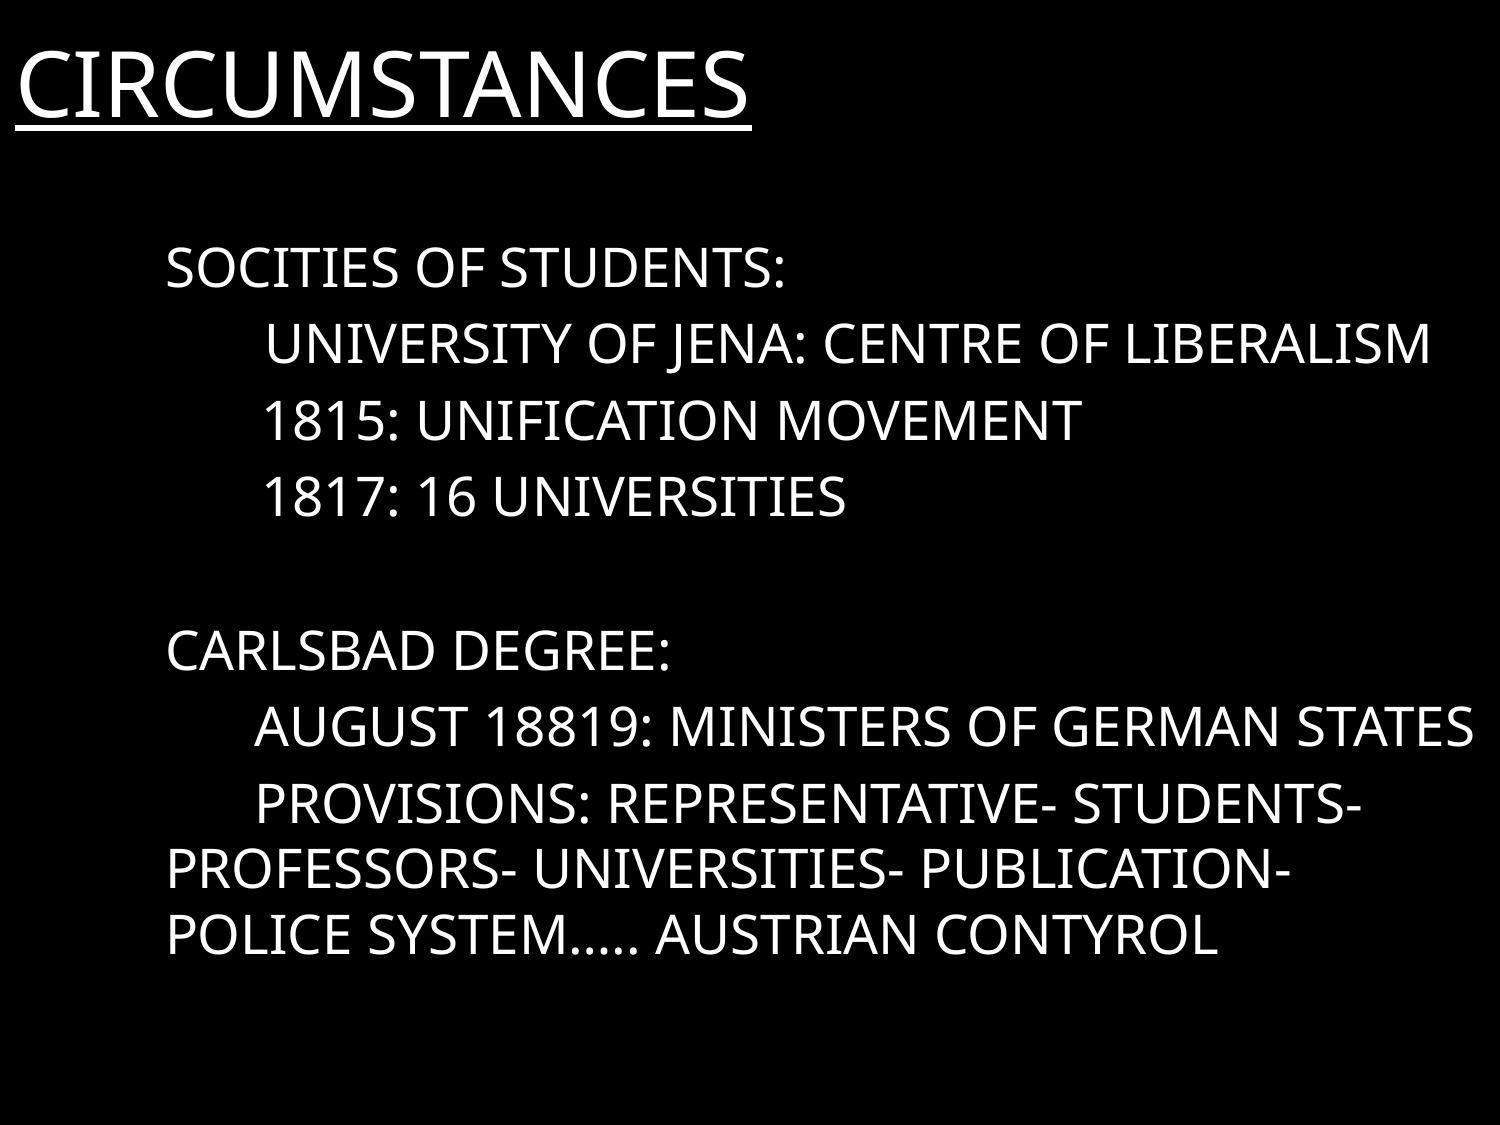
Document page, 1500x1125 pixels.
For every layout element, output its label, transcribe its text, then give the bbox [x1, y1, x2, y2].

subtitle SOCITIES OF STUDENTS: UNIVERSITY OF JENA: CENTRE OF LIBERALISM 1815: UNIFICATION MOVEMENT 1817: 16 UNIVERSITIES CARLSBAD DEGREE: AUGUST 18819: MINISTERS OF GERMAN STATES PROVISIONS: REPRESENTATIVE- STUDENTS- PROFESSORS- UNIVERSITIES- PUBLICATION- POLICE SYSTEM….. AUSTRIAN CONTYROL [150, 224, 1500, 1075]
title CIRCUMSTANCES [0, 0, 1388, 163]
